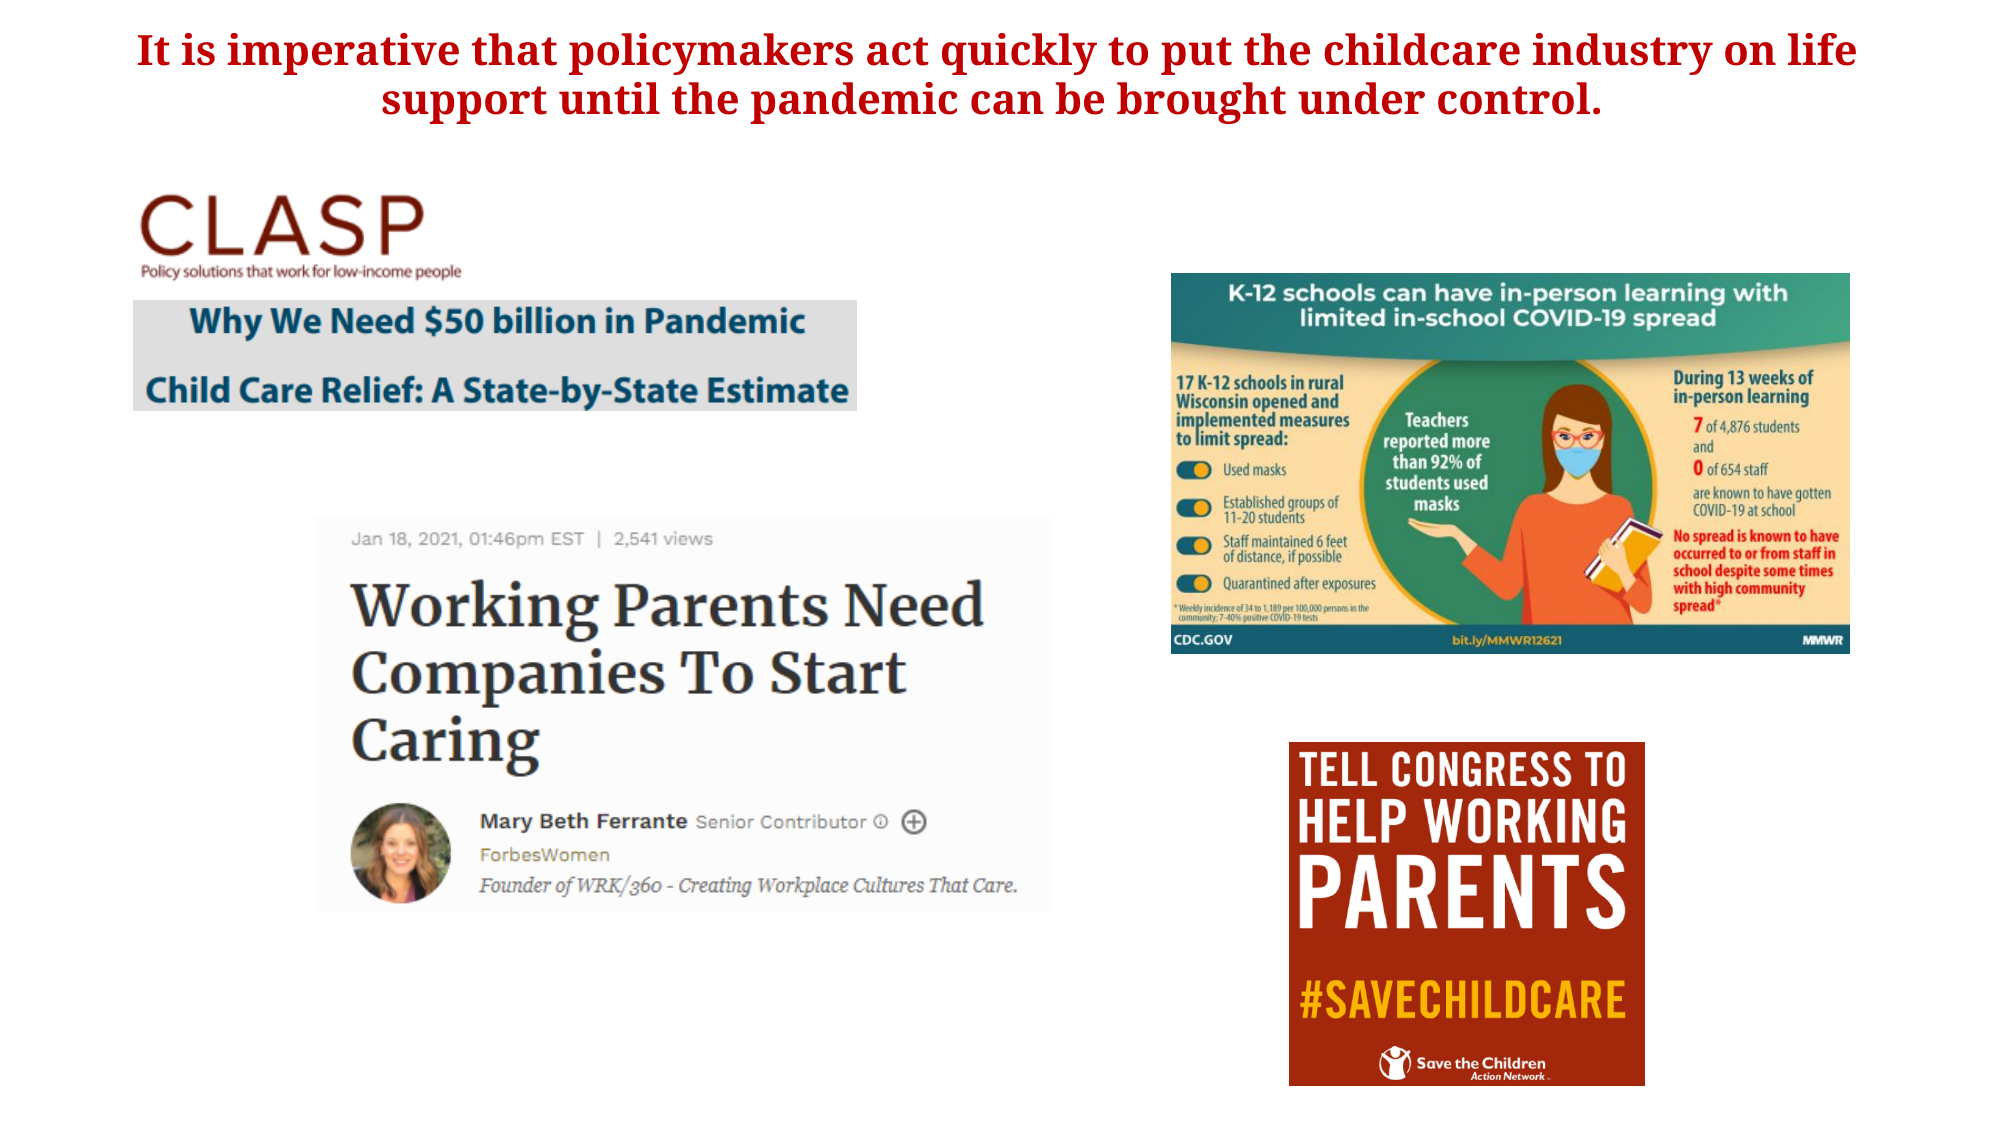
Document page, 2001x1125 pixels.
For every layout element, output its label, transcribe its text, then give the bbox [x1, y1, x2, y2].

picture [1171, 273, 1850, 655]
text_box It is imperative that policymakers act quickly to put the childcare industry on life support until the pandemic can be brought under control. [43, 15, 1952, 131]
picture [1288, 742, 1645, 1086]
picture [315, 517, 1052, 913]
picture [131, 185, 472, 293]
picture [133, 300, 857, 411]
